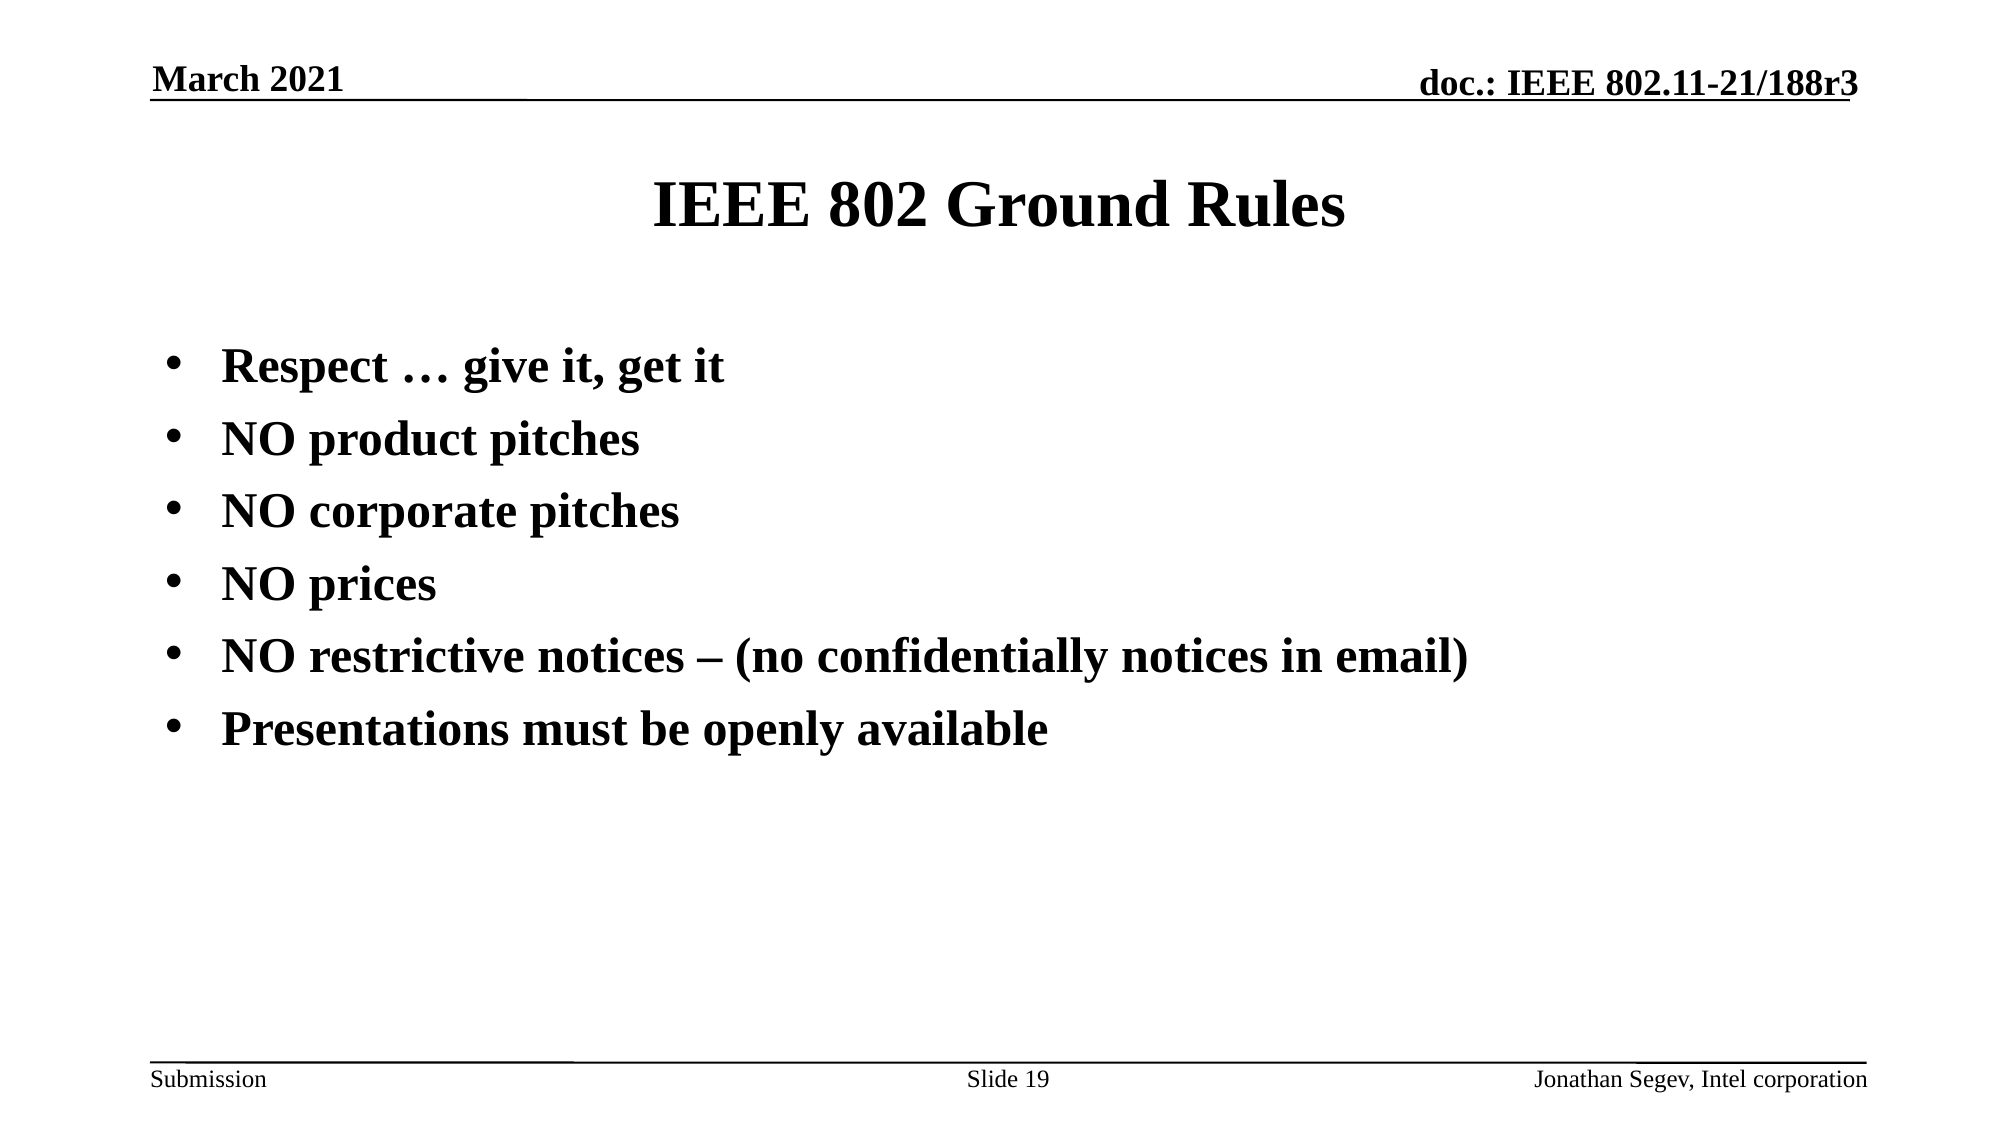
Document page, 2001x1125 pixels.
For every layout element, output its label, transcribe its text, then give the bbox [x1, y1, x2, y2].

list Respect … give it, get it NO product pitches NO corporate pitches NO prices NO restrictive notices – (no confidentially notices in email) Presentations must be openly available [149, 324, 1850, 1000]
slide_number Slide 19 [950, 1061, 1067, 1123]
footer Jonathan Segev, Intel corporation [1171, 1061, 1869, 1093]
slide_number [152, 54, 563, 100]
title IEEE 802 Ground Rules [149, 112, 1850, 288]
